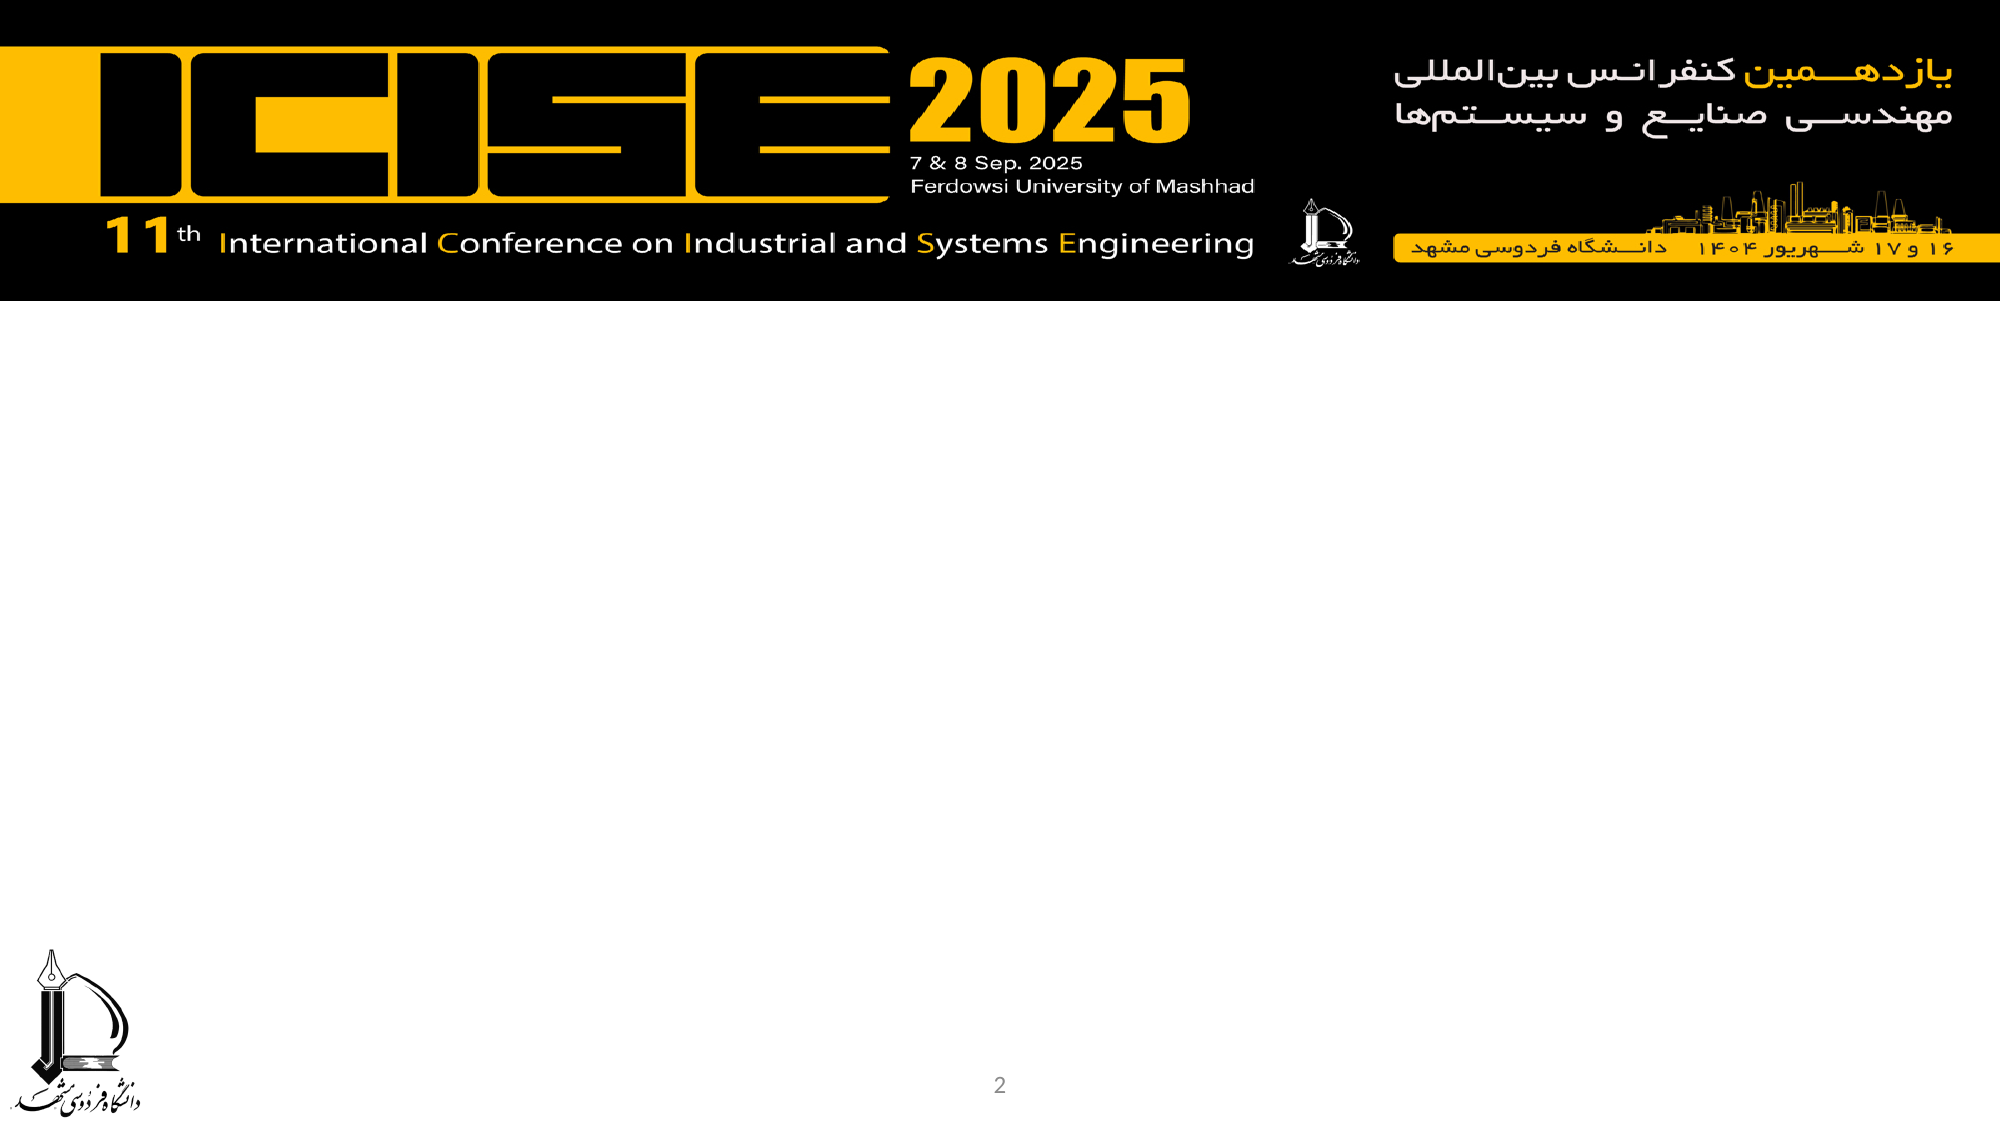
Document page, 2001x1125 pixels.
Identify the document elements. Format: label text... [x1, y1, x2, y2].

slide_number 2 [774, 1053, 1225, 1114]
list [0, 0, 2000, 301]
picture [9, 948, 142, 1118]
